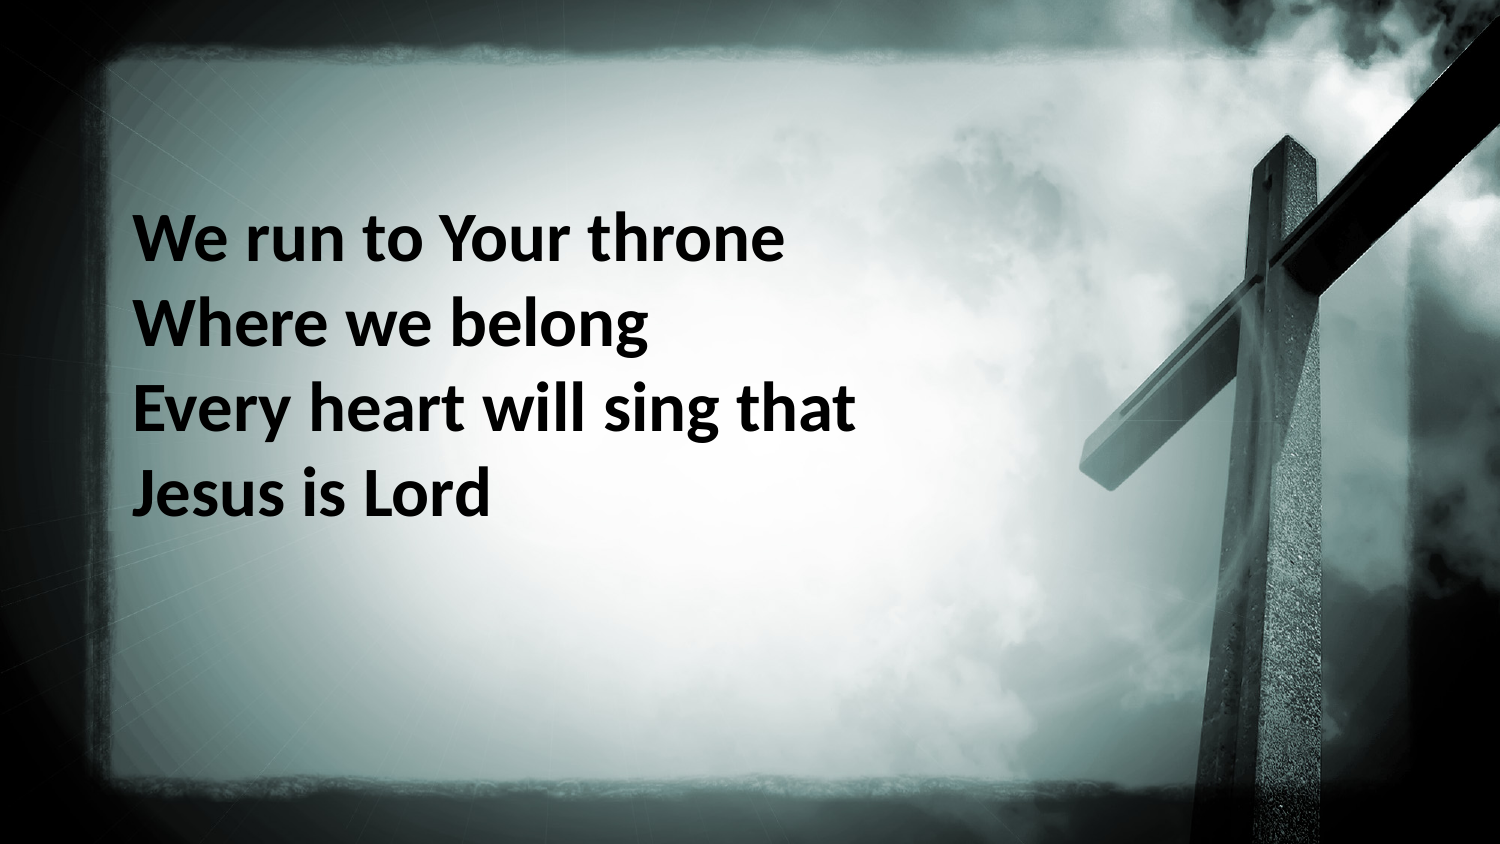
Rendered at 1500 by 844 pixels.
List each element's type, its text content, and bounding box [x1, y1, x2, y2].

text_box We run to Your throne Where we belong Every heart will sing that Jesus is Lord [119, 184, 1500, 575]
picture [0, 0, 1500, 844]
